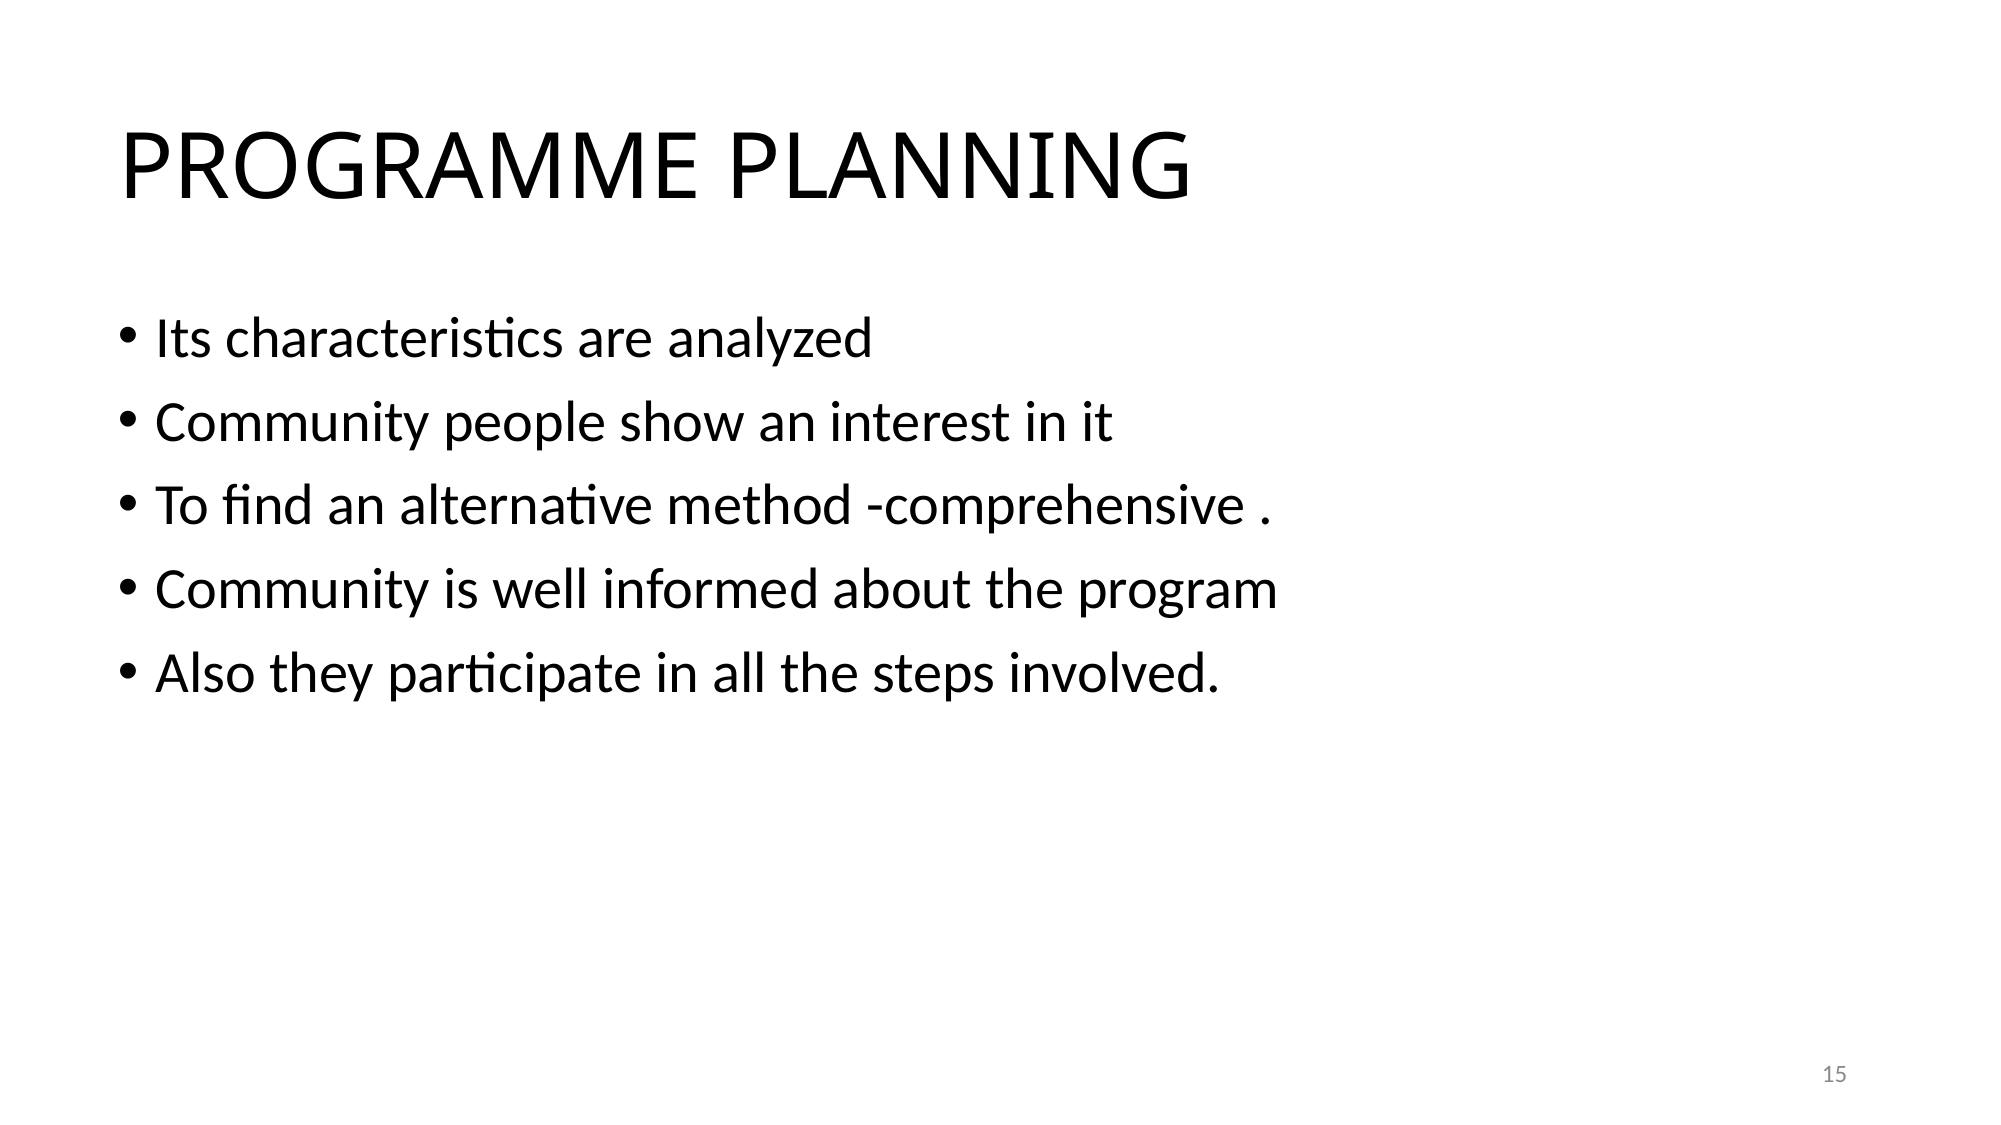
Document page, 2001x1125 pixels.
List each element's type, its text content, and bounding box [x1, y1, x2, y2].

slide_number 15 [1412, 1042, 1863, 1103]
text_box PROGRAMME PLANNING [103, 59, 1397, 278]
text_box Its characteristics are analyzed Community people show an interest in it To find an alternative method -comprehensive . Community is well informed about the program Also they participate in all the steps involved. [103, 299, 1397, 1014]
